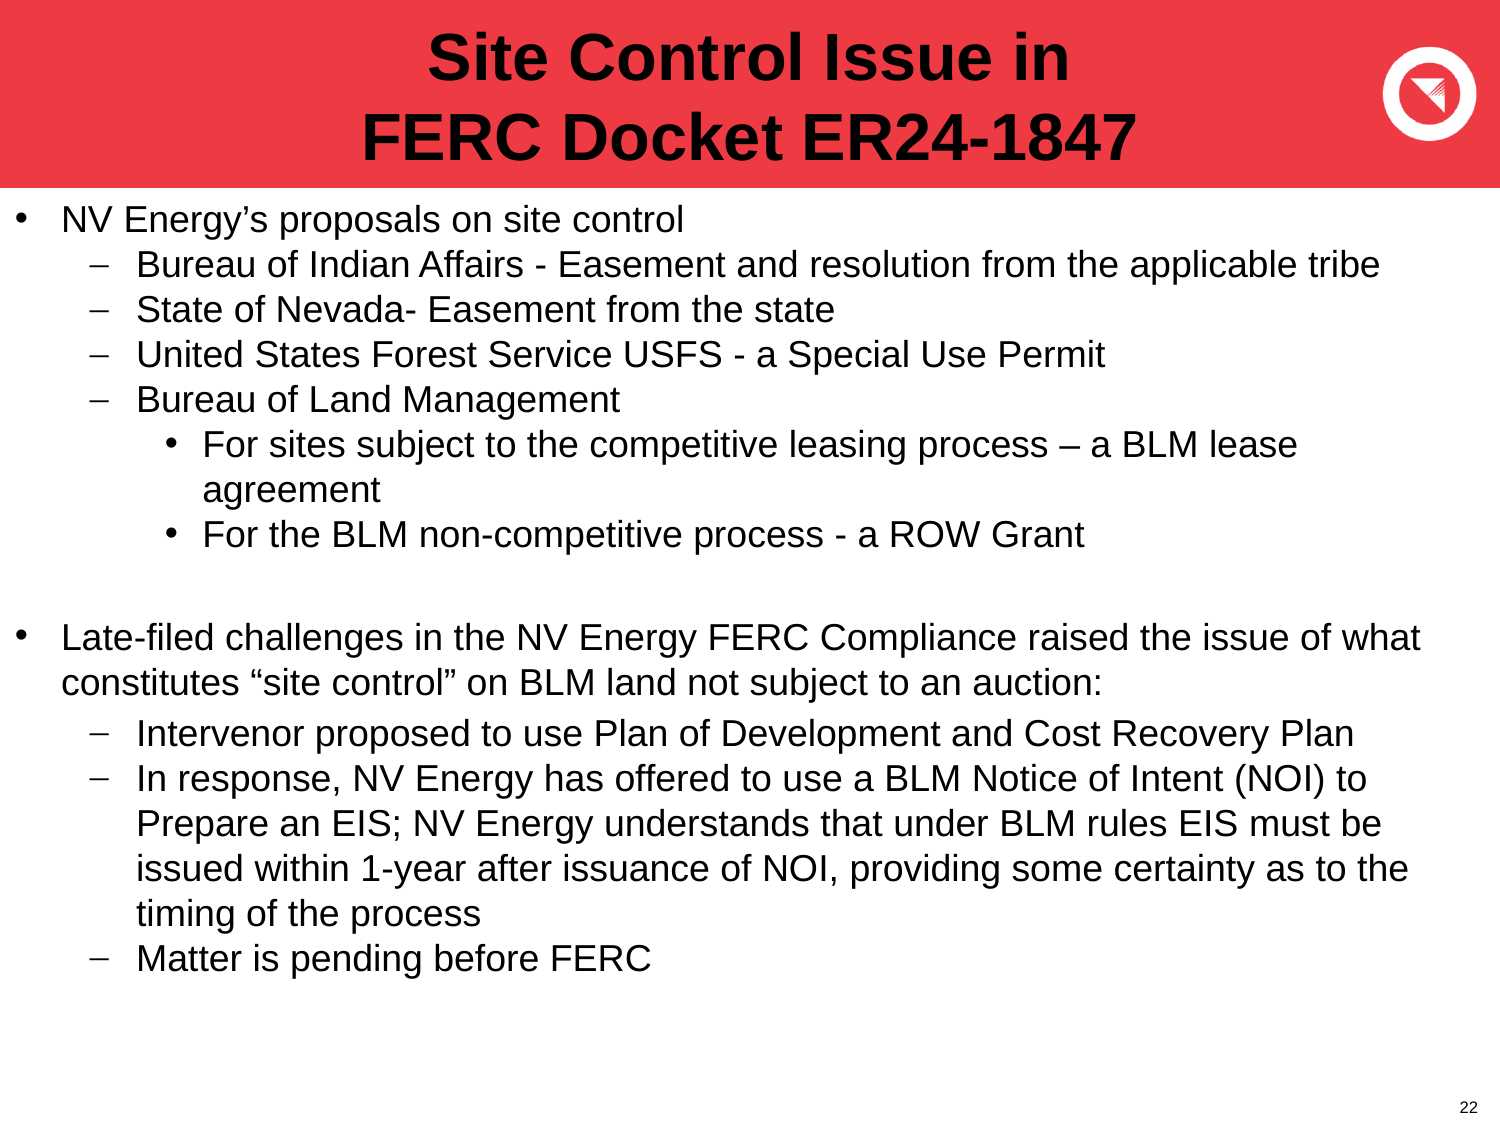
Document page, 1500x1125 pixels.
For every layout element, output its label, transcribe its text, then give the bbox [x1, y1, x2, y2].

title Site Control Issue in FERC Docket ER24-1847 [0, 0, 1500, 188]
list NV Energy’s proposals on site control Bureau of Indian Affairs - Easement and resolution from the applicable tribe State of Nevada- Easement from the state United States Forest Service USFS - a Special Use Permit Bureau of Land Management For sites subject to the competitive leasing process – a BLM lease agreement For the BLM non-competitive process - a ROW Grant Late-filed challenges in the NV Energy FERC Compliance raised the issue of what constitutes “site control” on BLM land not subject to an auction: Intervenor proposed to use Plan of Development and Cost Recovery Plan In response, NV Energy has offered to use a BLM Notice of Intent (NOI) to Prepare an EIS; NV Energy understands that under BLM rules EIS must be issued within 1-year after issuance of NOI, providing some certainty as to the timing of the process Matter is pending before FERC [0, 188, 1500, 1073]
slide_number 22 [1437, 1088, 1500, 1125]
